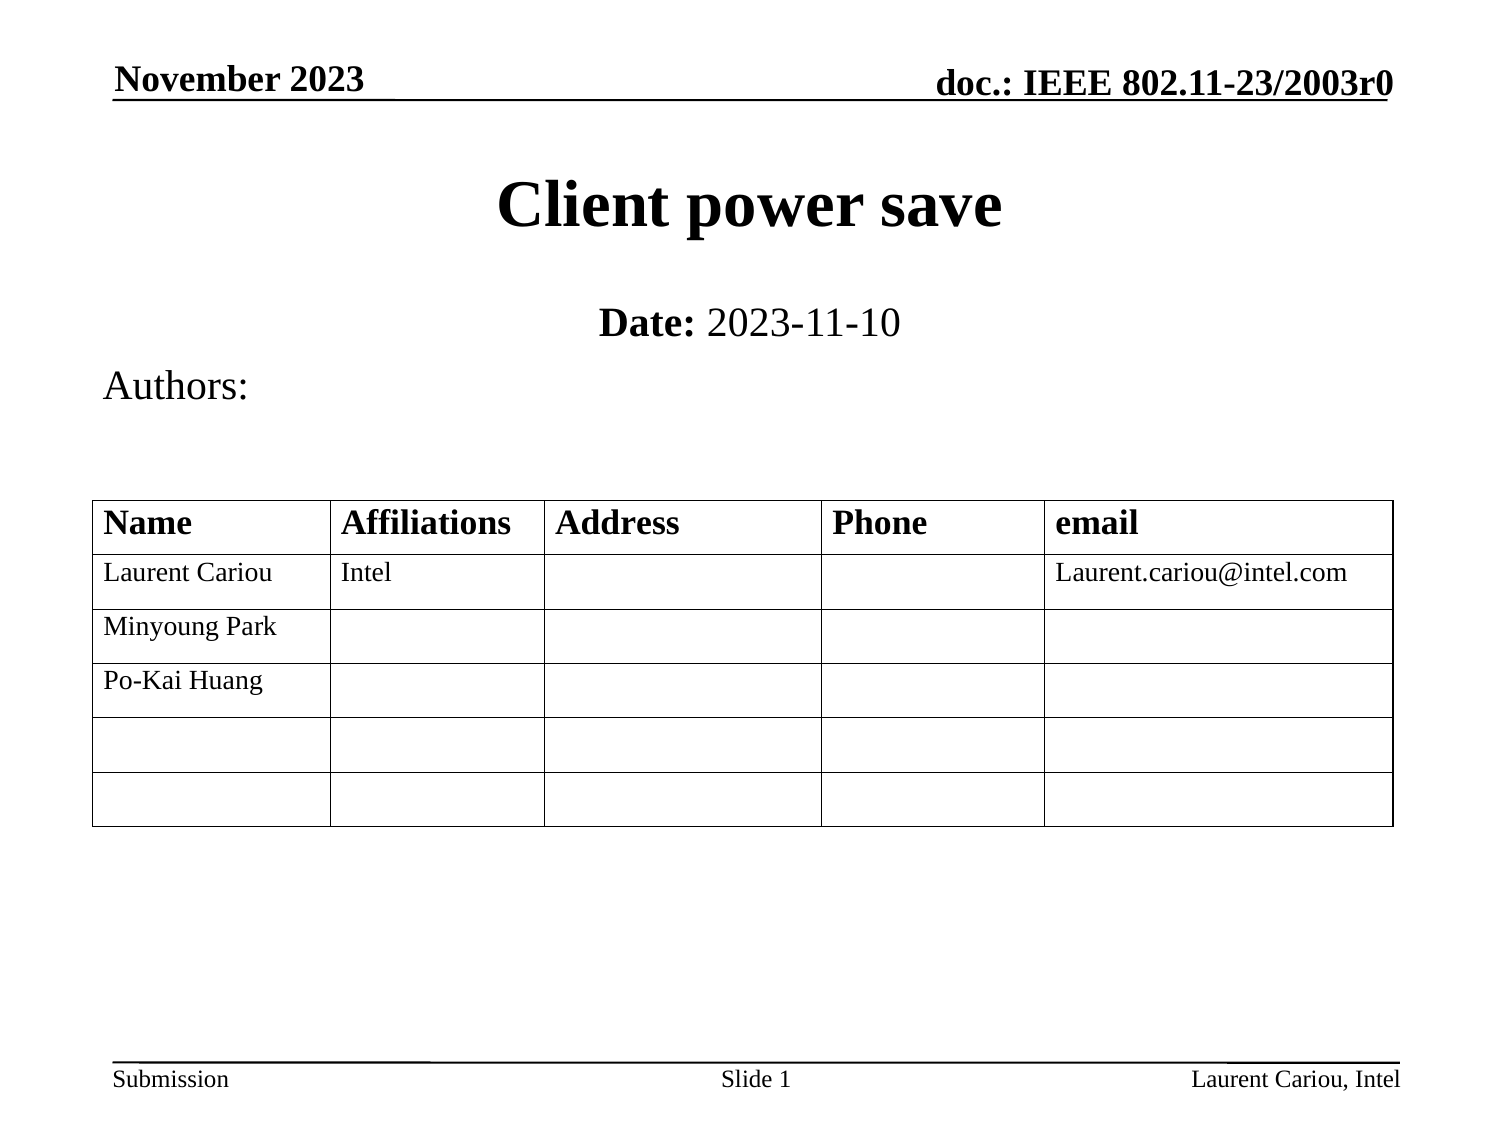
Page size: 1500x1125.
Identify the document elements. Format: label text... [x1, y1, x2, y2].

footer Laurent Cariou, Intel [902, 1061, 1402, 1093]
text_box Authors: [87, 349, 325, 413]
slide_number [114, 54, 493, 100]
list Date: 2023-11-10 [112, 287, 1388, 353]
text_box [77, 499, 1417, 901]
title Client power save [112, 112, 1388, 287]
slide_number Slide 1 [712, 1061, 800, 1123]
